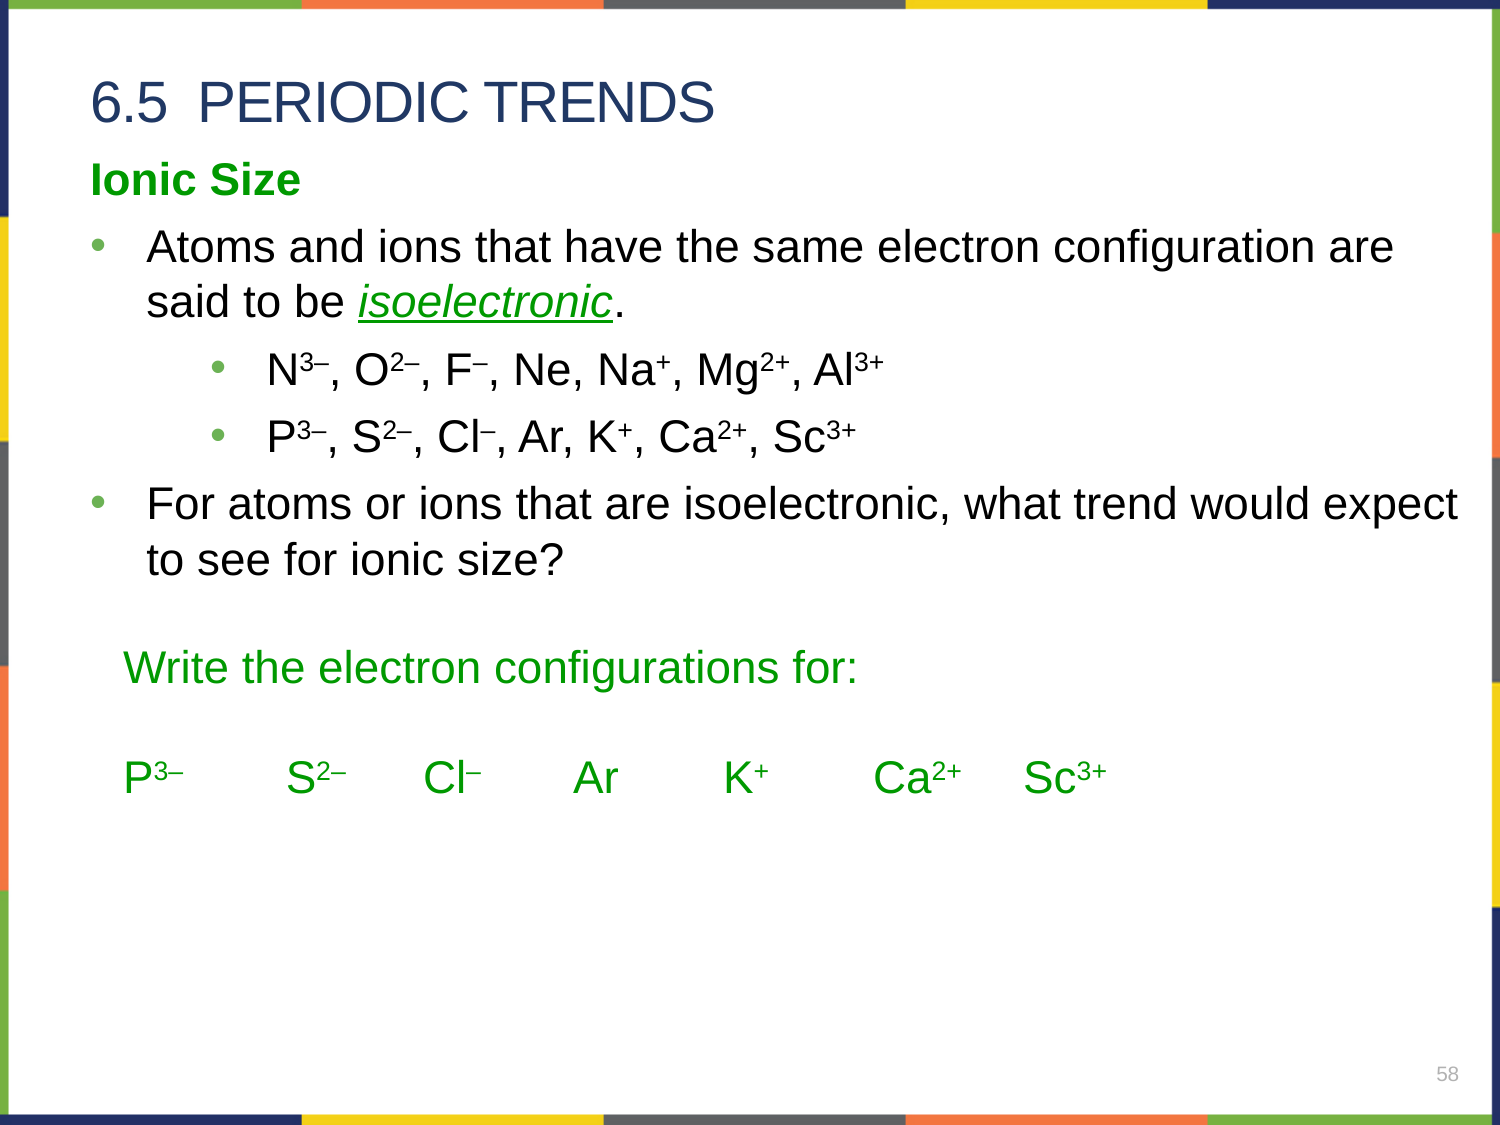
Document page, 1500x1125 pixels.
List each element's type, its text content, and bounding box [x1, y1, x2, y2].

text_box Ionic Size Atoms and ions that have the same electron configuration are said to be isoelectronic. N3–, O2–, F–, Ne, Na+, Mg2+, Al3+ P3–, S2–, Cl–, Ar, K+, Ca2+, Sc3+ For atoms or ions that are isoelectronic, what trend would expect to see for ionic size? [75, 142, 1475, 787]
title 6.5 Periodic Trends [75, 57, 1475, 142]
text_box Write the electron configurations for: P3– S2– Cl– Ar K+ Ca2+ Sc3+ [108, 630, 1306, 866]
slide_number 58 [1136, 1042, 1475, 1103]
picture [0, 0, 1500, 1125]
